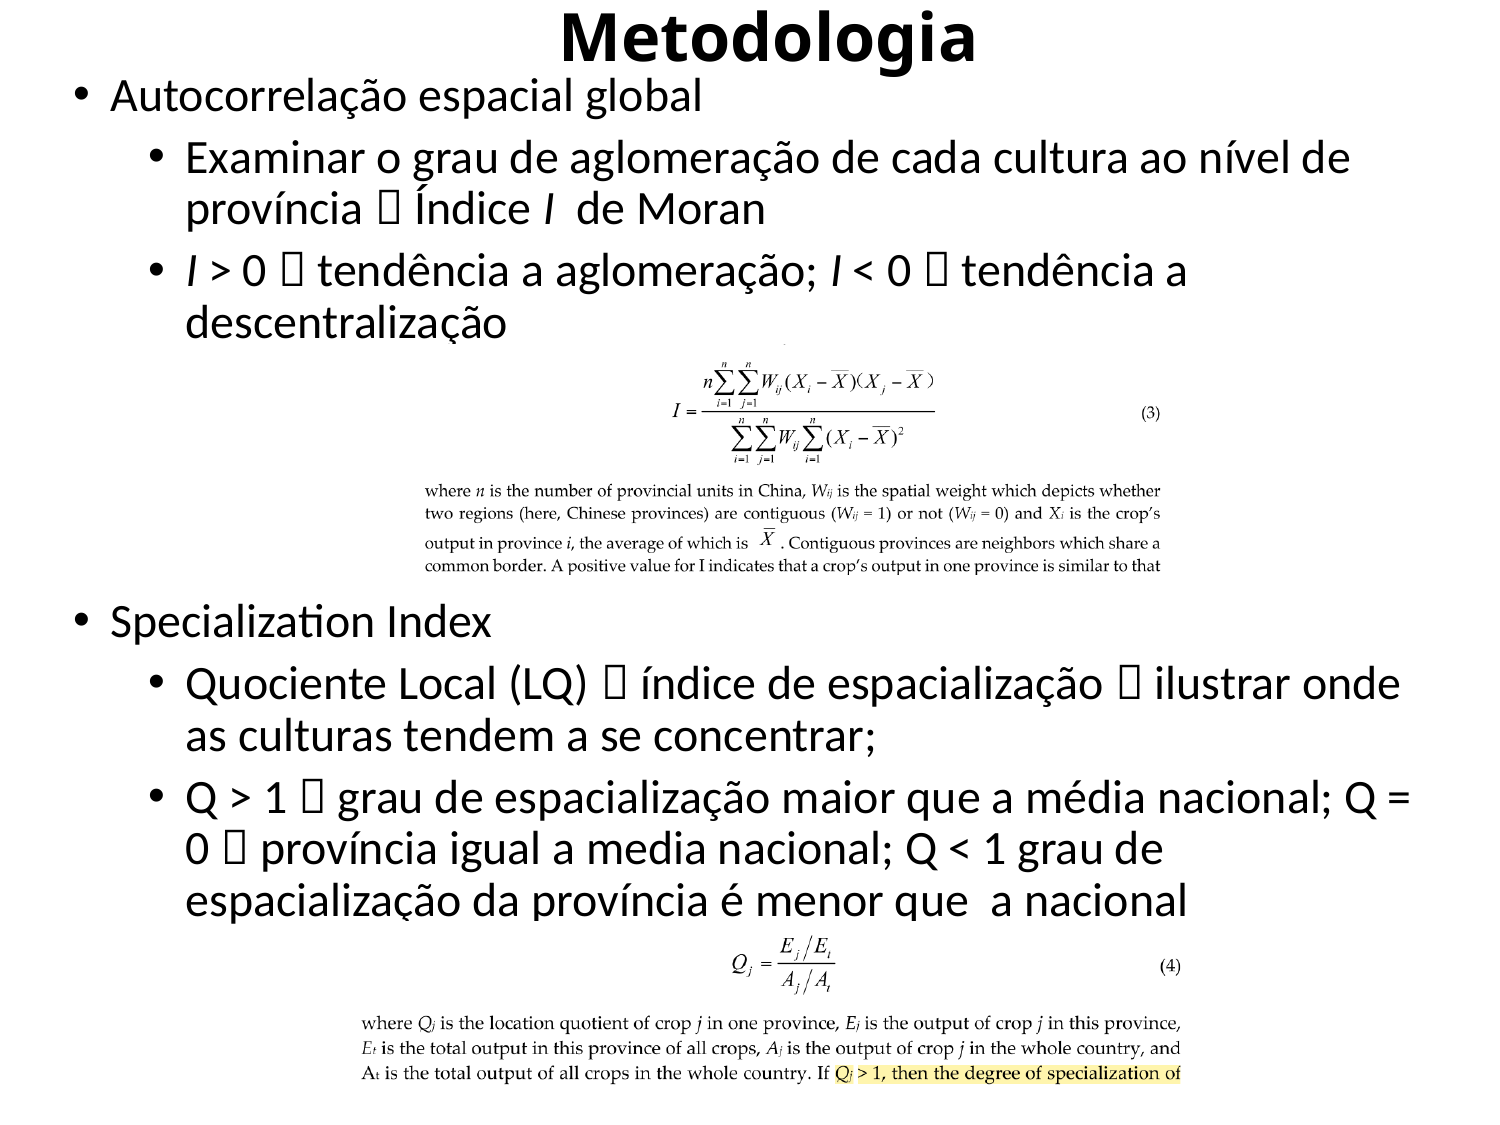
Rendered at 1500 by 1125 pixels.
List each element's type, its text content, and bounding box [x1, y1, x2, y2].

list Autocorrelação espacial global Examinar o grau de aglomeração de cada cultura ao nível de província  Índice I de Moran I > 0  tendência a aglomeração; I < 0  tendência a descentralização Specialization Index Quociente Local (LQ)  índice de espacialização  ilustrar onde as culturas tendem a se concentrar; Q > 1  grau de espacialização maior que a média nacional; Q = 0  província igual a media nacional; Q < 1 grau de espacialização da província é menor que a nacional [58, 62, 1442, 967]
picture [424, 344, 1165, 575]
title Metodologia [543, 13, 1500, 66]
picture [353, 921, 1181, 1088]
